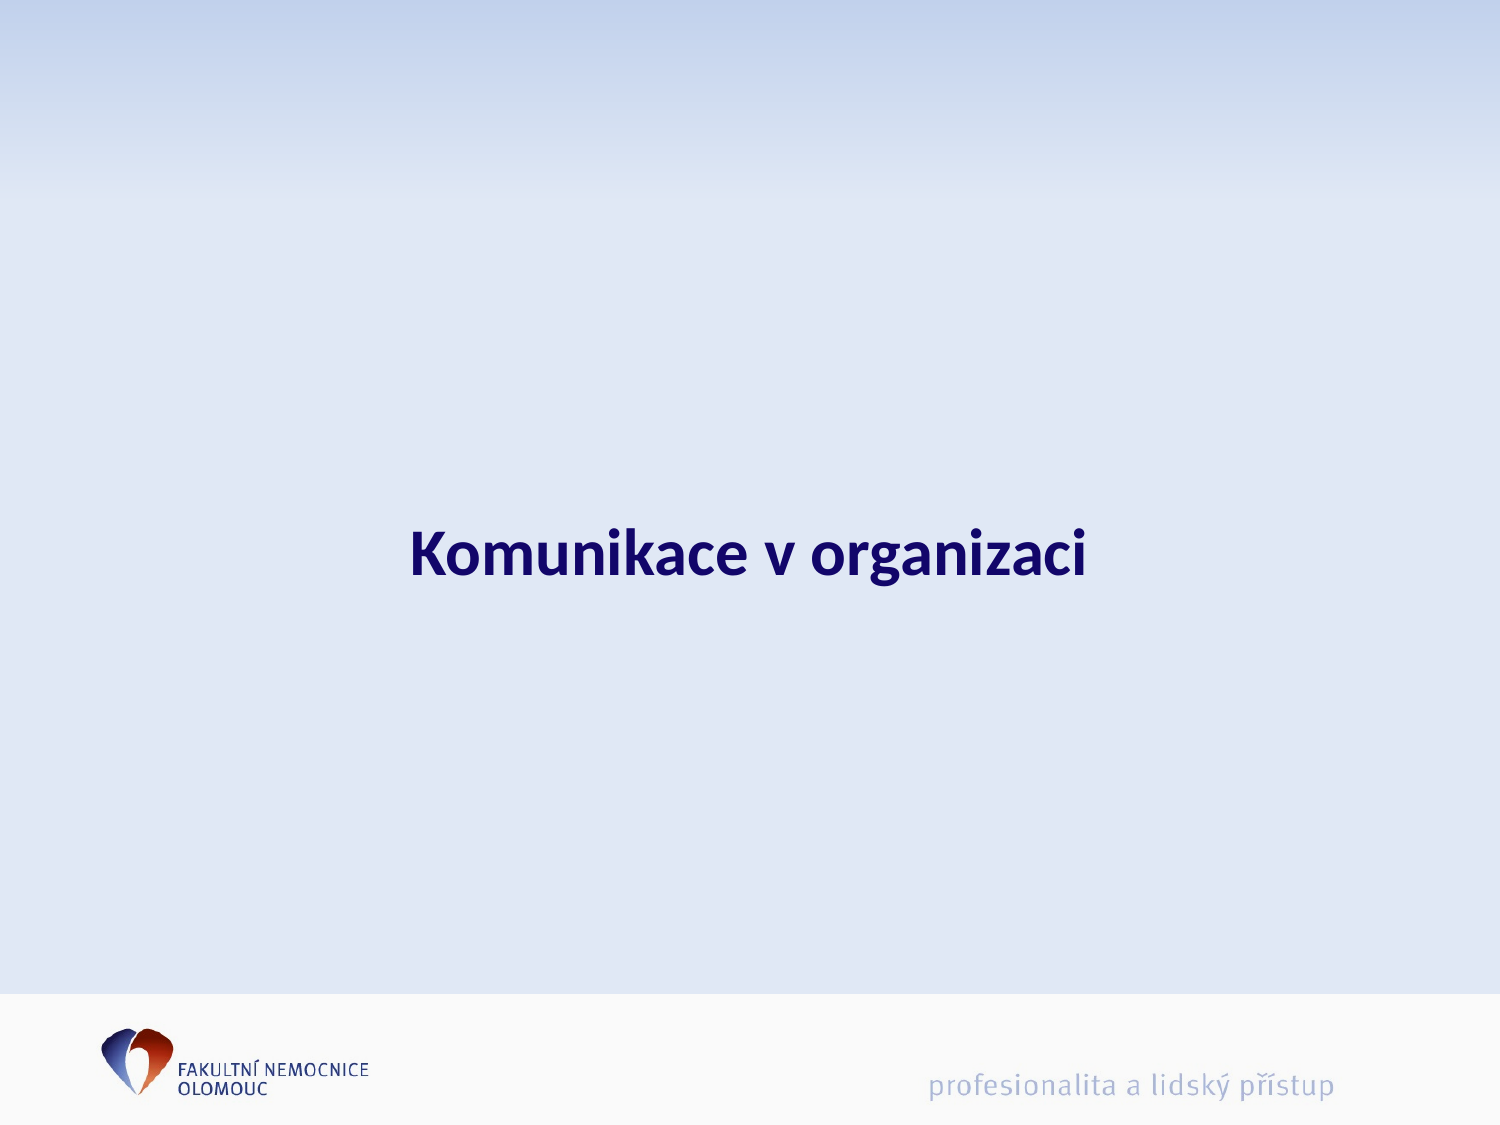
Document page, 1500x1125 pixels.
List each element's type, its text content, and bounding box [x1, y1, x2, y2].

text_box Komunikace v organizaci [112, 338, 1388, 580]
picture [0, 994, 1500, 1125]
